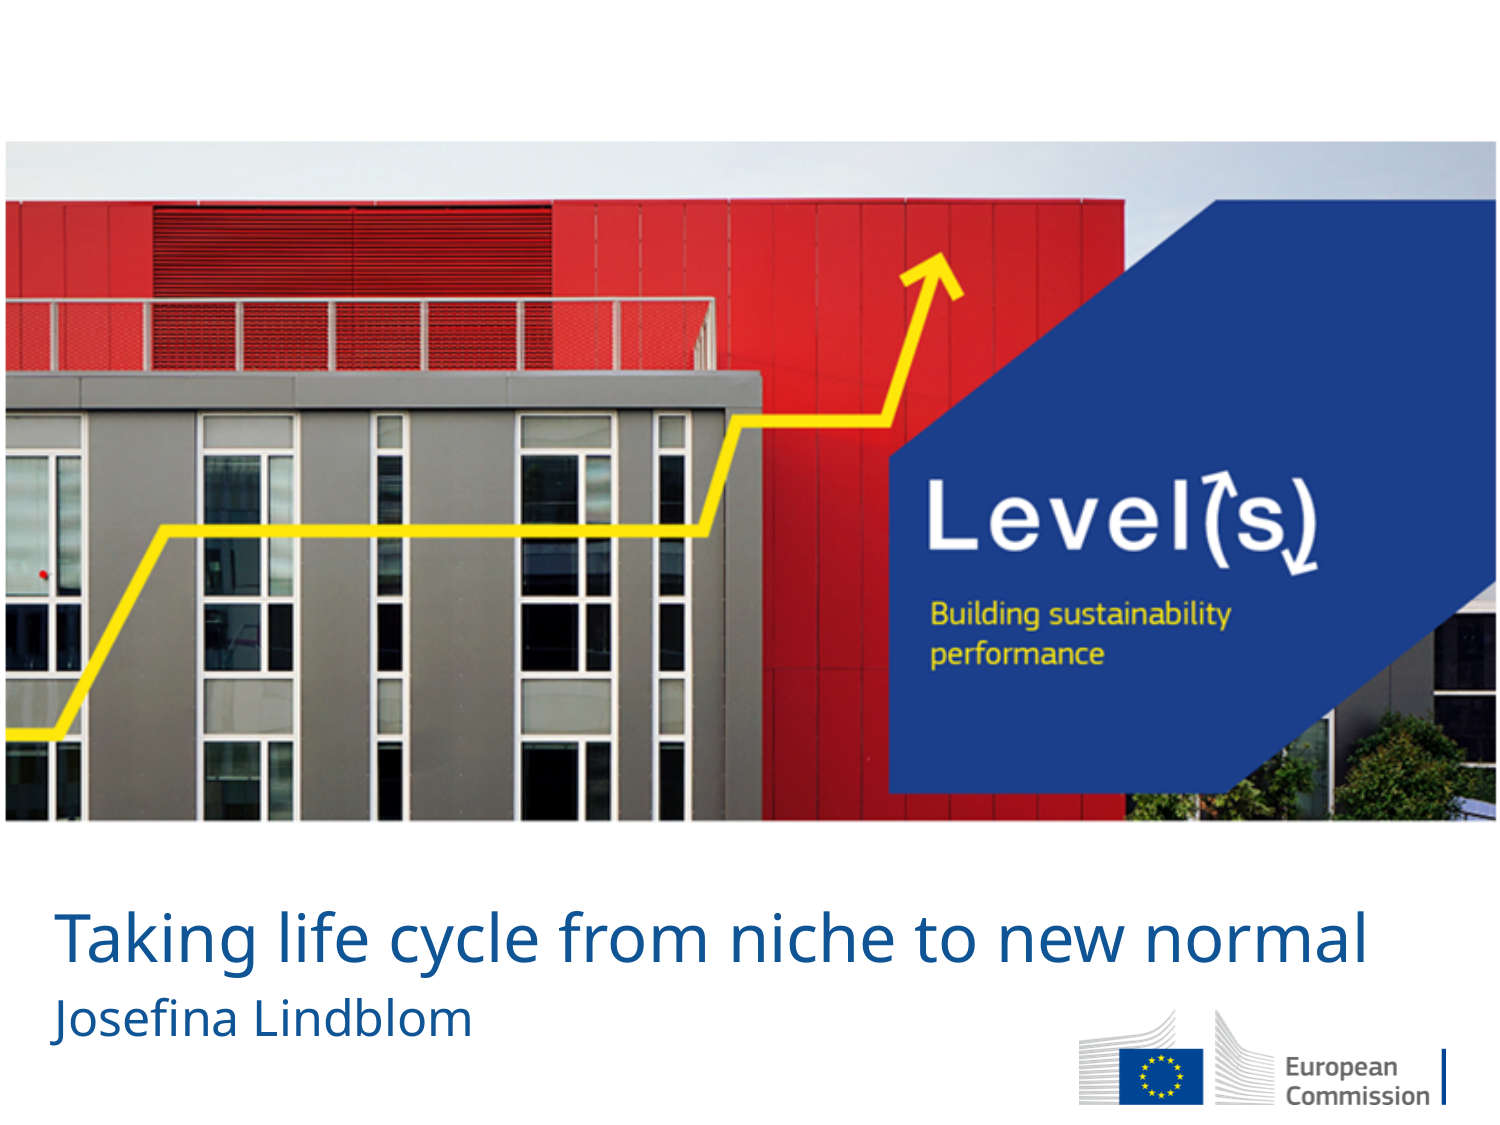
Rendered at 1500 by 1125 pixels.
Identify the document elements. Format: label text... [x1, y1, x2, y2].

picture [0, 140, 1500, 826]
text_box Taking life cycle from niche to new normal Josefina Lindblom [0, 888, 1500, 1004]
picture [1078, 1008, 1447, 1106]
